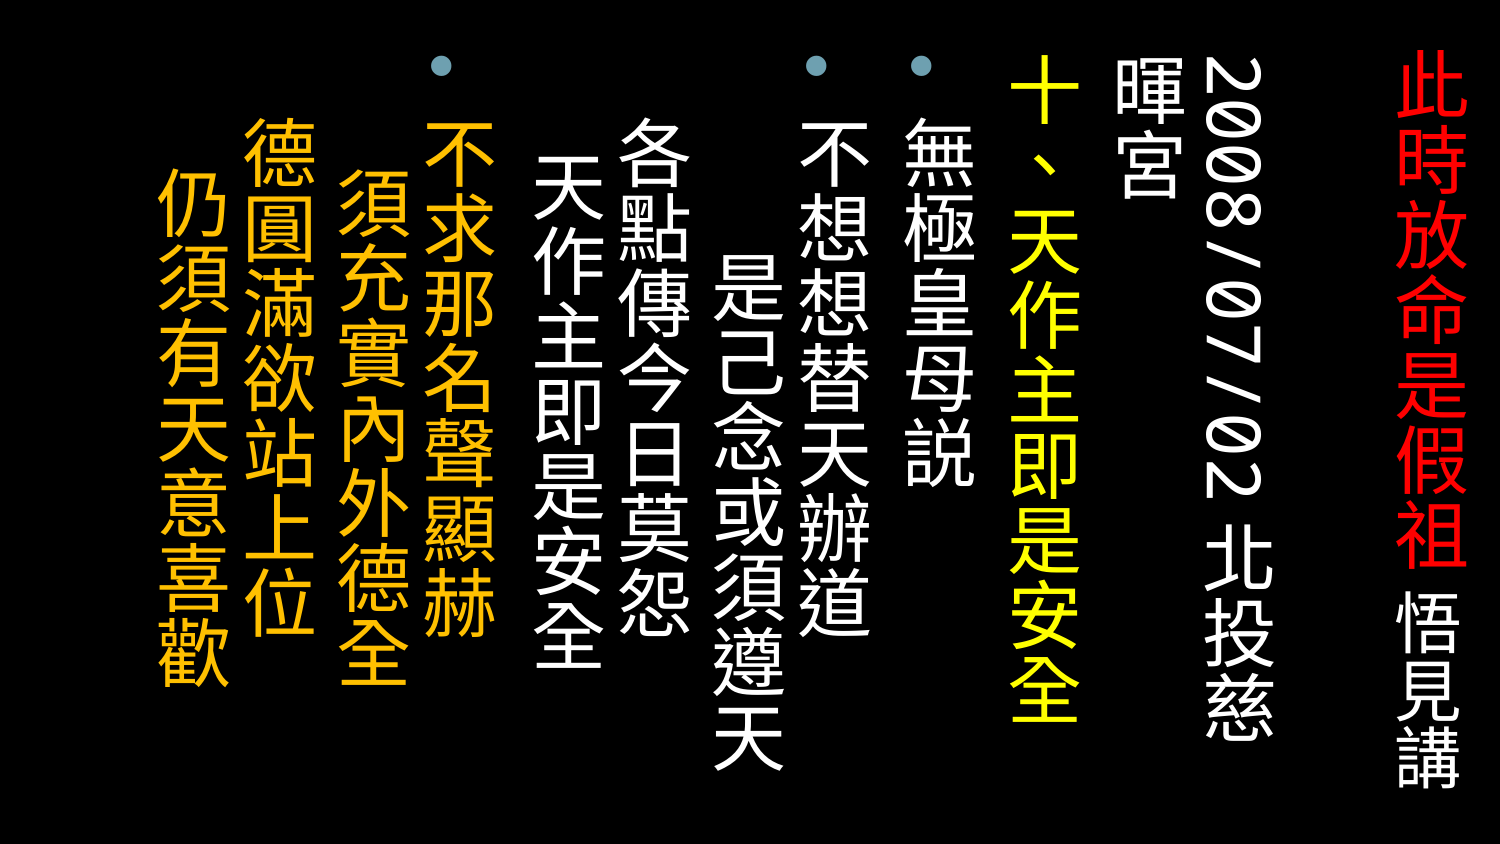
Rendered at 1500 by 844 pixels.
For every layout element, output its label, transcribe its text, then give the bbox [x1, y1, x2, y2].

list 2008/07/02北投慈暉宮 十、天作主即是安全 無極皇母説 不想想替天辦道 是己念或須遵天 各點傳今日莫怨 天作主即是安全 不求那名聲顯赫 須充實內外德全 德圓滿欲站上位 仍須有天意喜歡 [29, 31, 1357, 819]
title 此時放命是假祖 悟見講 [1376, 20, 1483, 820]
